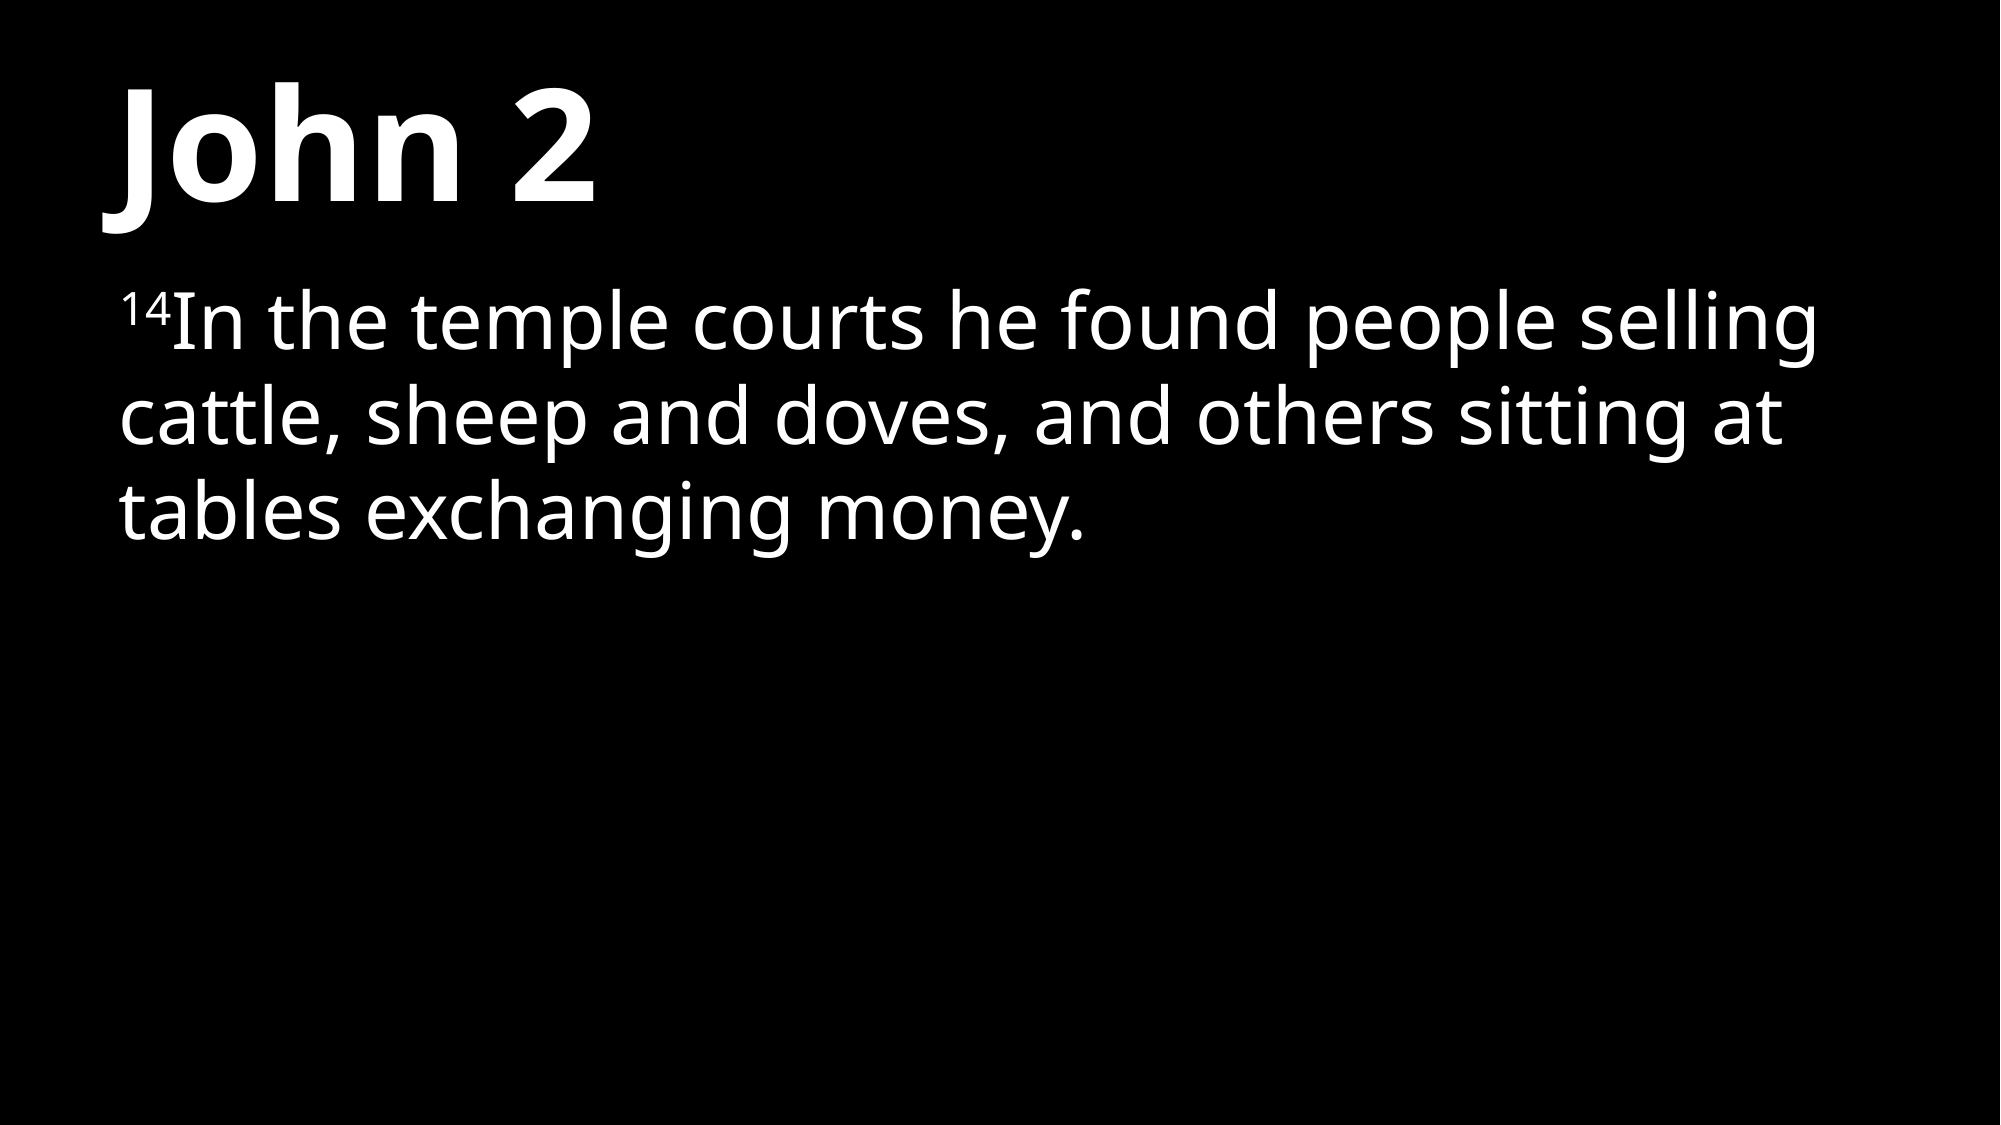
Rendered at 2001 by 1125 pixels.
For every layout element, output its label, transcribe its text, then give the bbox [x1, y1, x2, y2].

list 14In the temple courts he found people selling cattle, sheep and doves, and others sitting at tables exchanging money. [103, 262, 1904, 1005]
title John 2 [99, 45, 1900, 233]
